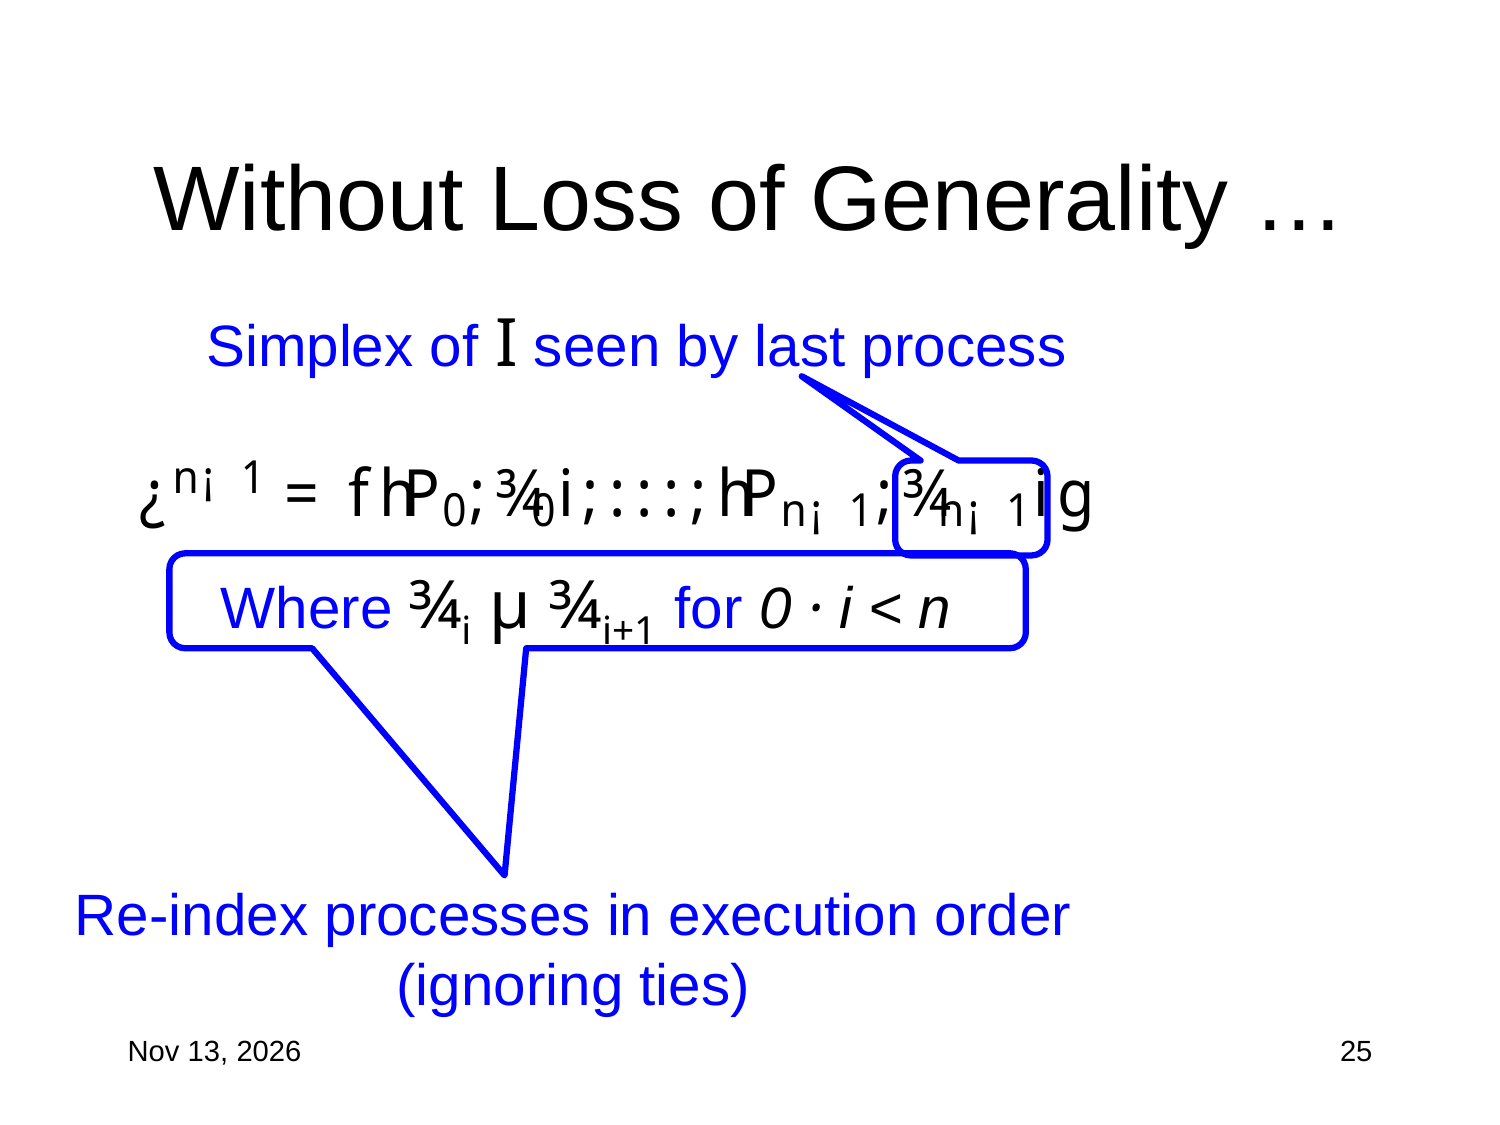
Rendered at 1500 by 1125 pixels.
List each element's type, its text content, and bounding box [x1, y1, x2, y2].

text_box [801, 376, 945, 453]
title Without Loss of Generality … [112, 99, 1388, 288]
slide_number 27-Oct-10 [112, 1024, 426, 1101]
text_box Where ¾i µ ¾i+1 for 0 · i < n [526, 649, 967, 660]
picture [130, 455, 1092, 542]
text_box Re-index processes in execution order (ignoring ties) [55, 869, 1092, 1024]
text_box [863, 427, 908, 453]
text_box [169, 553, 1026, 869]
text_box [891, 423, 978, 453]
text_box Simplex of I seen by last process [191, 292, 1083, 388]
text_box [899, 550, 1044, 556]
slide_number 25 [1074, 1024, 1388, 1101]
text_box Where ¾i µ ¾i+1 for 0 · i < n [206, 649, 321, 660]
